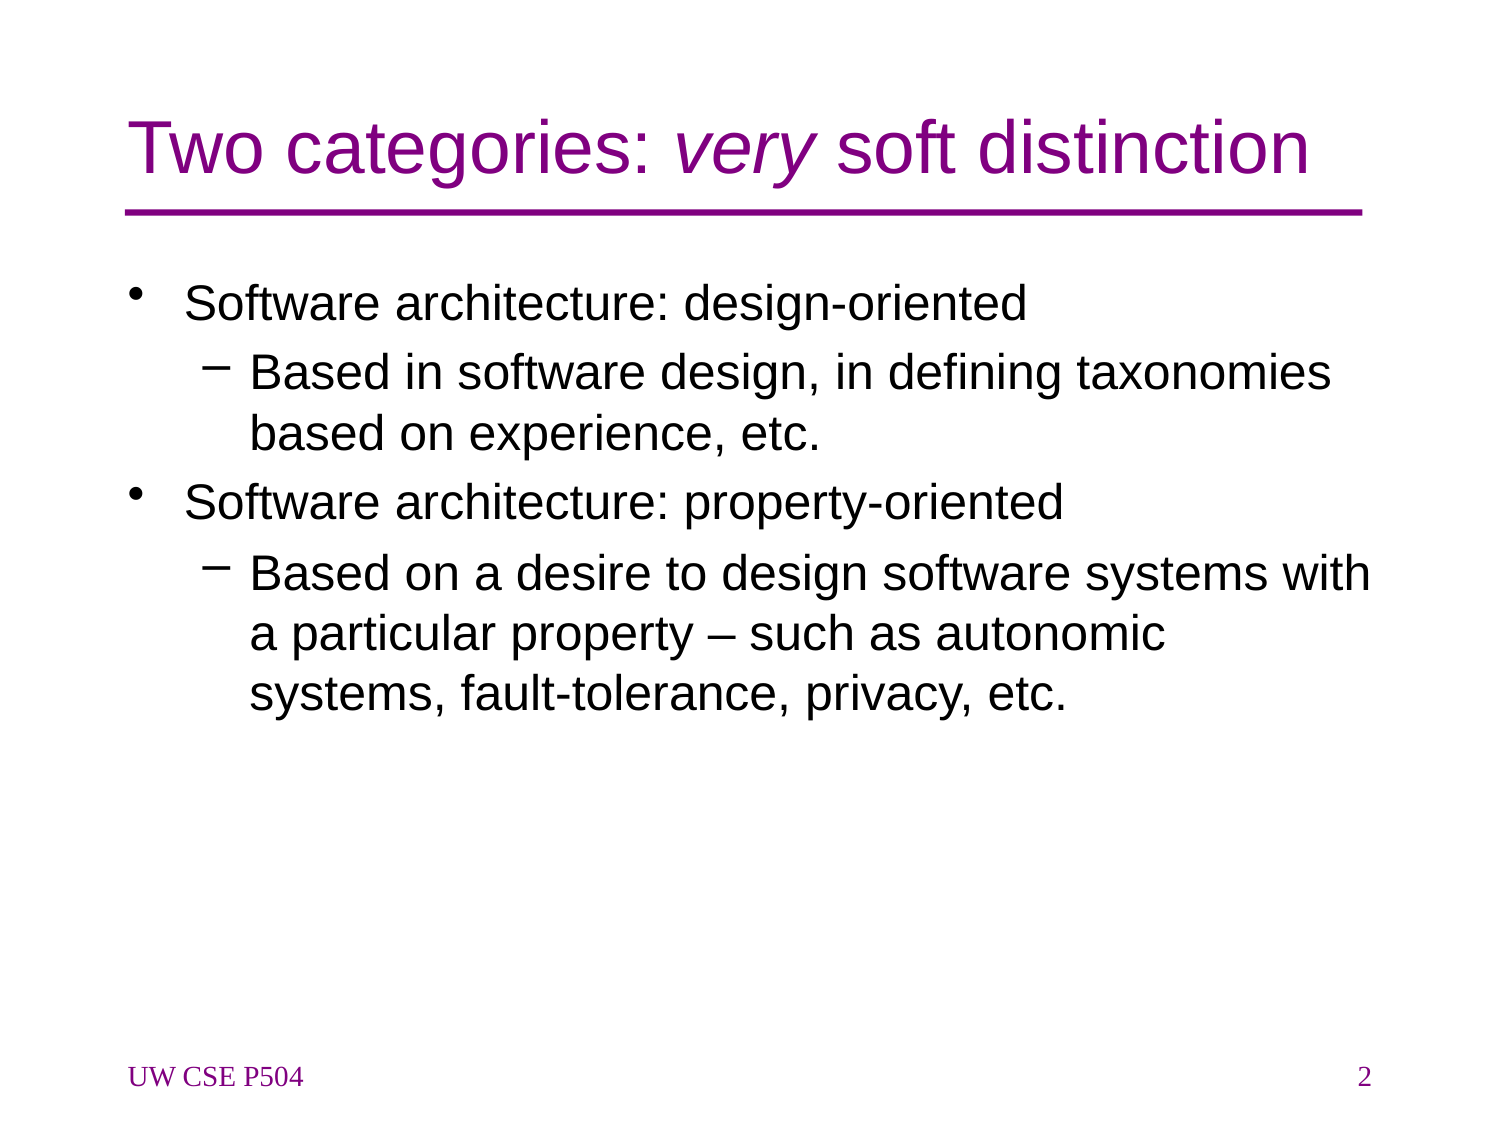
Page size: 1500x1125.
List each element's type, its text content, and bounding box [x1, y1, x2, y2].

title Two categories: very soft distinction [112, 49, 1388, 238]
slide_number UW CSE P504 [112, 1049, 426, 1125]
list Software architecture: design-oriented Based in software design, in defining taxonomies based on experience, etc. Software architecture: property-oriented Based on a desire to design software systems with a particular property – such as autonomic systems, fault-tolerance, privacy, etc. [112, 262, 1388, 1001]
slide_number 2 [1074, 1049, 1388, 1125]
